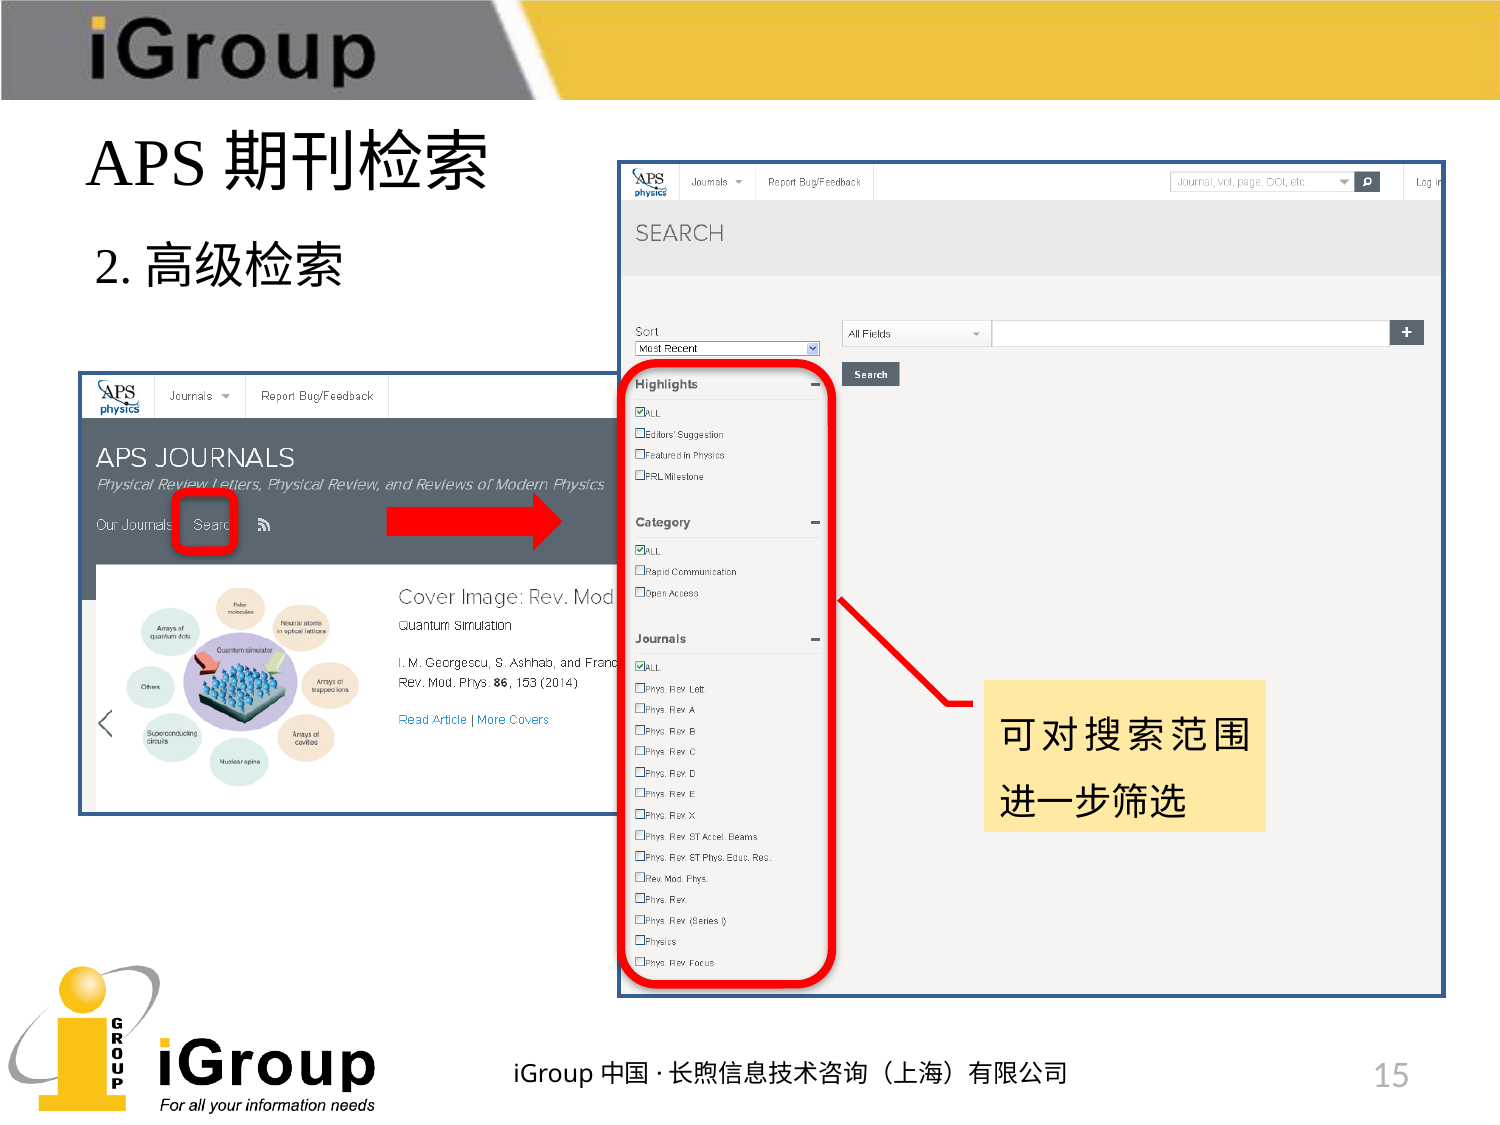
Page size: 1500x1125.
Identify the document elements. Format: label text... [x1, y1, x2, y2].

text_box APS期刊检索 [70, 93, 1421, 223]
slide_number 15 [1265, 1042, 1425, 1103]
footer iGroup中国·长煦信息技术咨询（上海）有限公司 [457, 1042, 1125, 1103]
text_box 2.高级检索 [79, 199, 615, 329]
picture [8, 965, 375, 1114]
picture [0, 0, 1500, 100]
picture [81, 163, 1442, 995]
